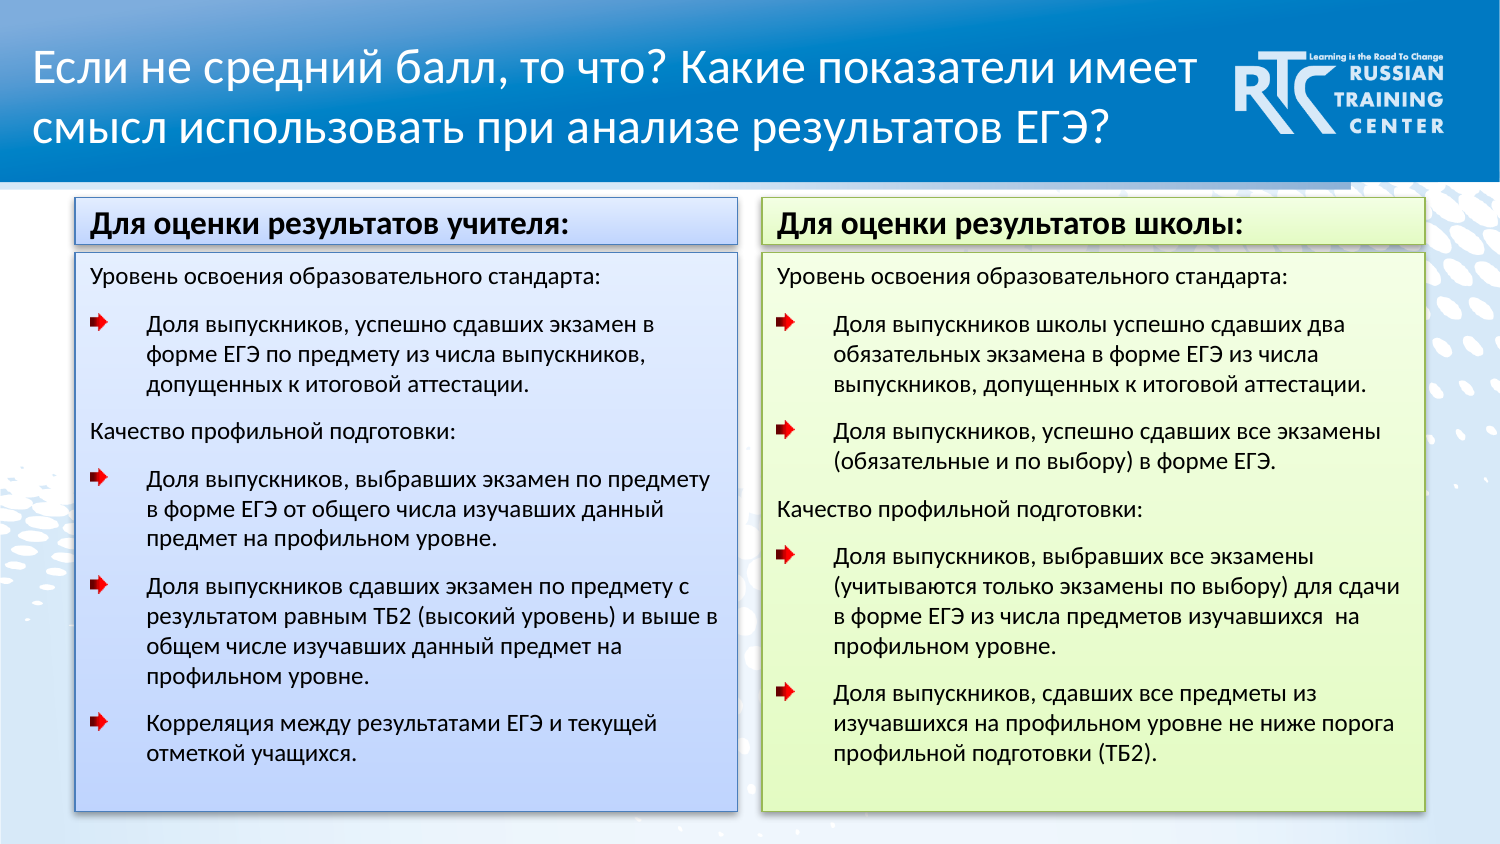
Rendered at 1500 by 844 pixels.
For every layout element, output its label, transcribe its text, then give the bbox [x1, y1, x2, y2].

list Для оценки результатов учителя: [74, 198, 738, 245]
list Уровень освоения образовательного стандарта: Доля выпускников школы успешно сдавших два обязательных экзамена в форме ЕГЭ из числа выпускников, допущенных к итоговой аттестации. Доля выпускников, успешно сдавших все экзамены (обязательные и по выбору) в форме ЕГЭ. Качество профильной подготовки: Доля выпускников, выбравших все экзамены (учитываются только экзамены по выбору) для сдачи в форме ЕГЭ из числа предметов изучавшихся на профильном уровне. Доля выпускников, сдавших все предметы из изучавшихся на профильном уровне не ниже порога профильной подготовки (ТБ2). [761, 252, 1426, 812]
list Уровень освоения образовательного стандарта: Доля выпускников, успешно сдавших экзамен в форме ЕГЭ по предмету из числа выпускников, допущенных к итоговой аттестации. Качество профильной подготовки: Доля выпускников, выбравших экзамен по предмету в форме ЕГЭ от общего числа изучавших данный предмет на профильном уровне. Доля выпускников сдавших экзамен по предмету с результатом равным ТБ2 (высокий уровень) и выше в общем числе изучавших данный предмет на профильном уровне. Корреляция между результатами ЕГЭ и текущей отметкой учащихся. [74, 252, 738, 812]
picture [0, 0, 1500, 844]
list Для оценки результатов школы: [761, 198, 1426, 245]
